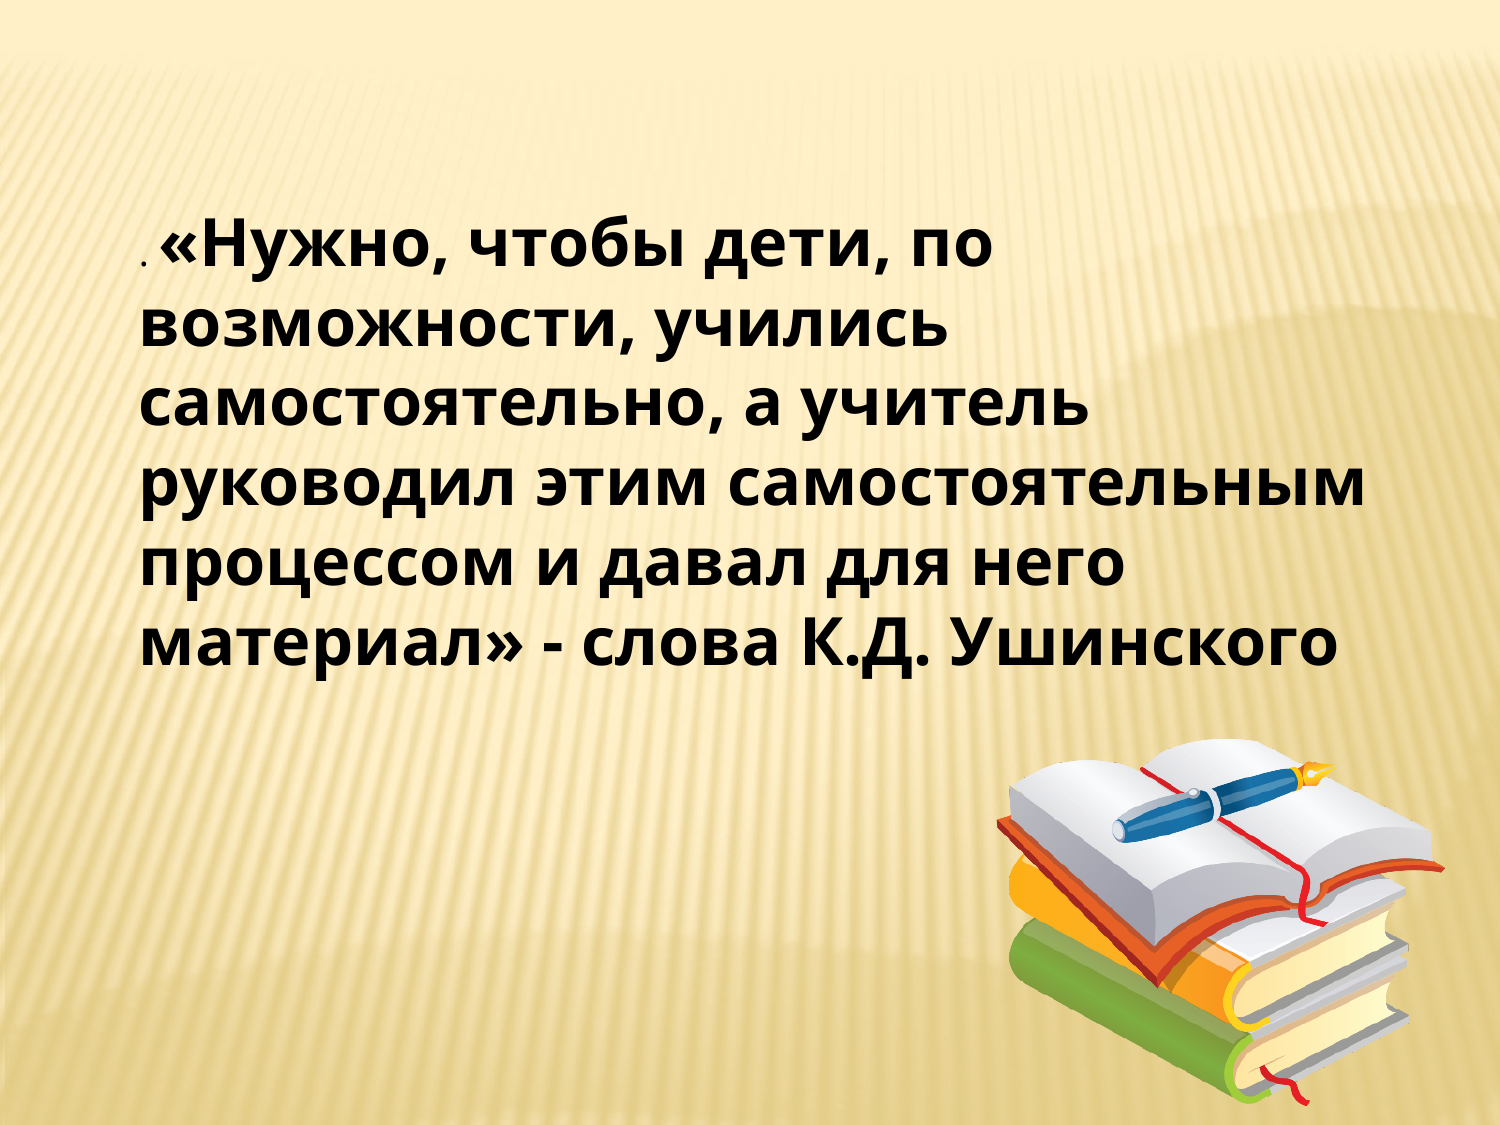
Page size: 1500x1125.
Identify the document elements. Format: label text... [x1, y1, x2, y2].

picture [950, 676, 1500, 1125]
text_box . «Нужно, чтобы дети, по возможности, учились самостоятельно, а учитель руководил этим самостоятельным процессом и давал для него материал» - слова К.Д. Ушинского [123, 191, 1459, 687]
